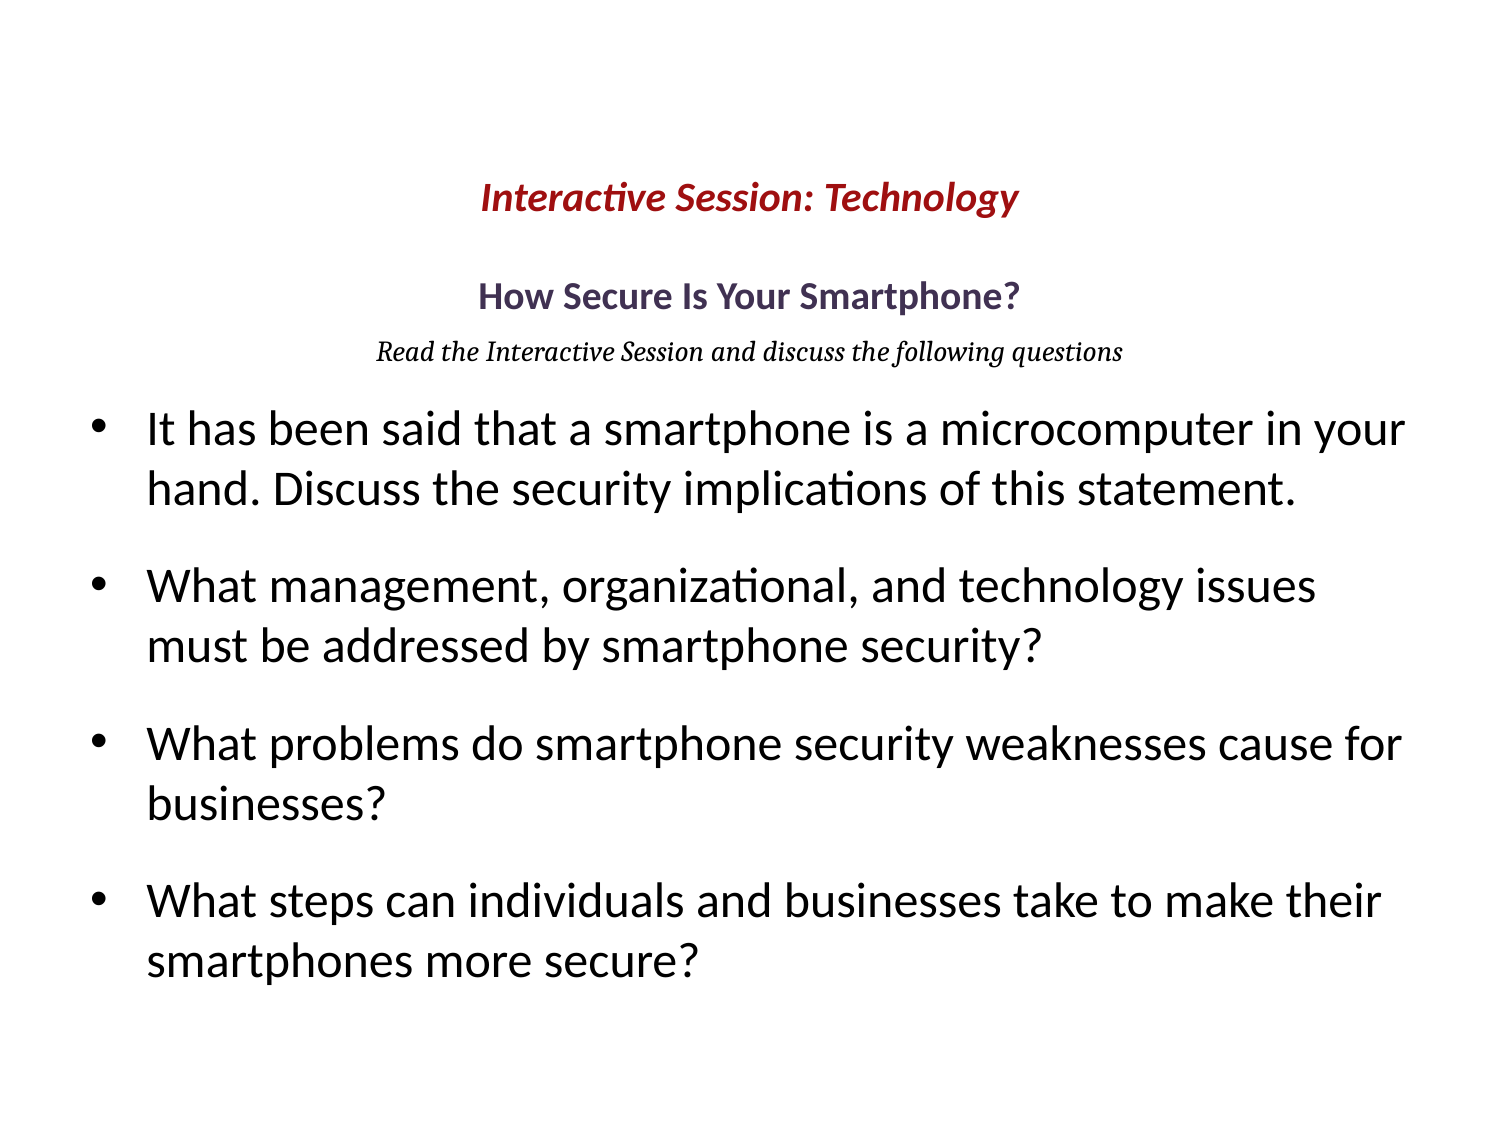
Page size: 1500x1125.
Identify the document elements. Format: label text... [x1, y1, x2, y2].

list It has been said that a smartphone is a microcomputer in your hand. Discuss the security implications of this statement. What management, organizational, and technology issues must be addressed by smartphone security? What problems do smartphone security weaknesses cause for businesses? What steps can individuals and businesses take to make their smartphones more secure? [75, 387, 1425, 1038]
list How Secure Is Your Smartphone? [75, 262, 1425, 325]
